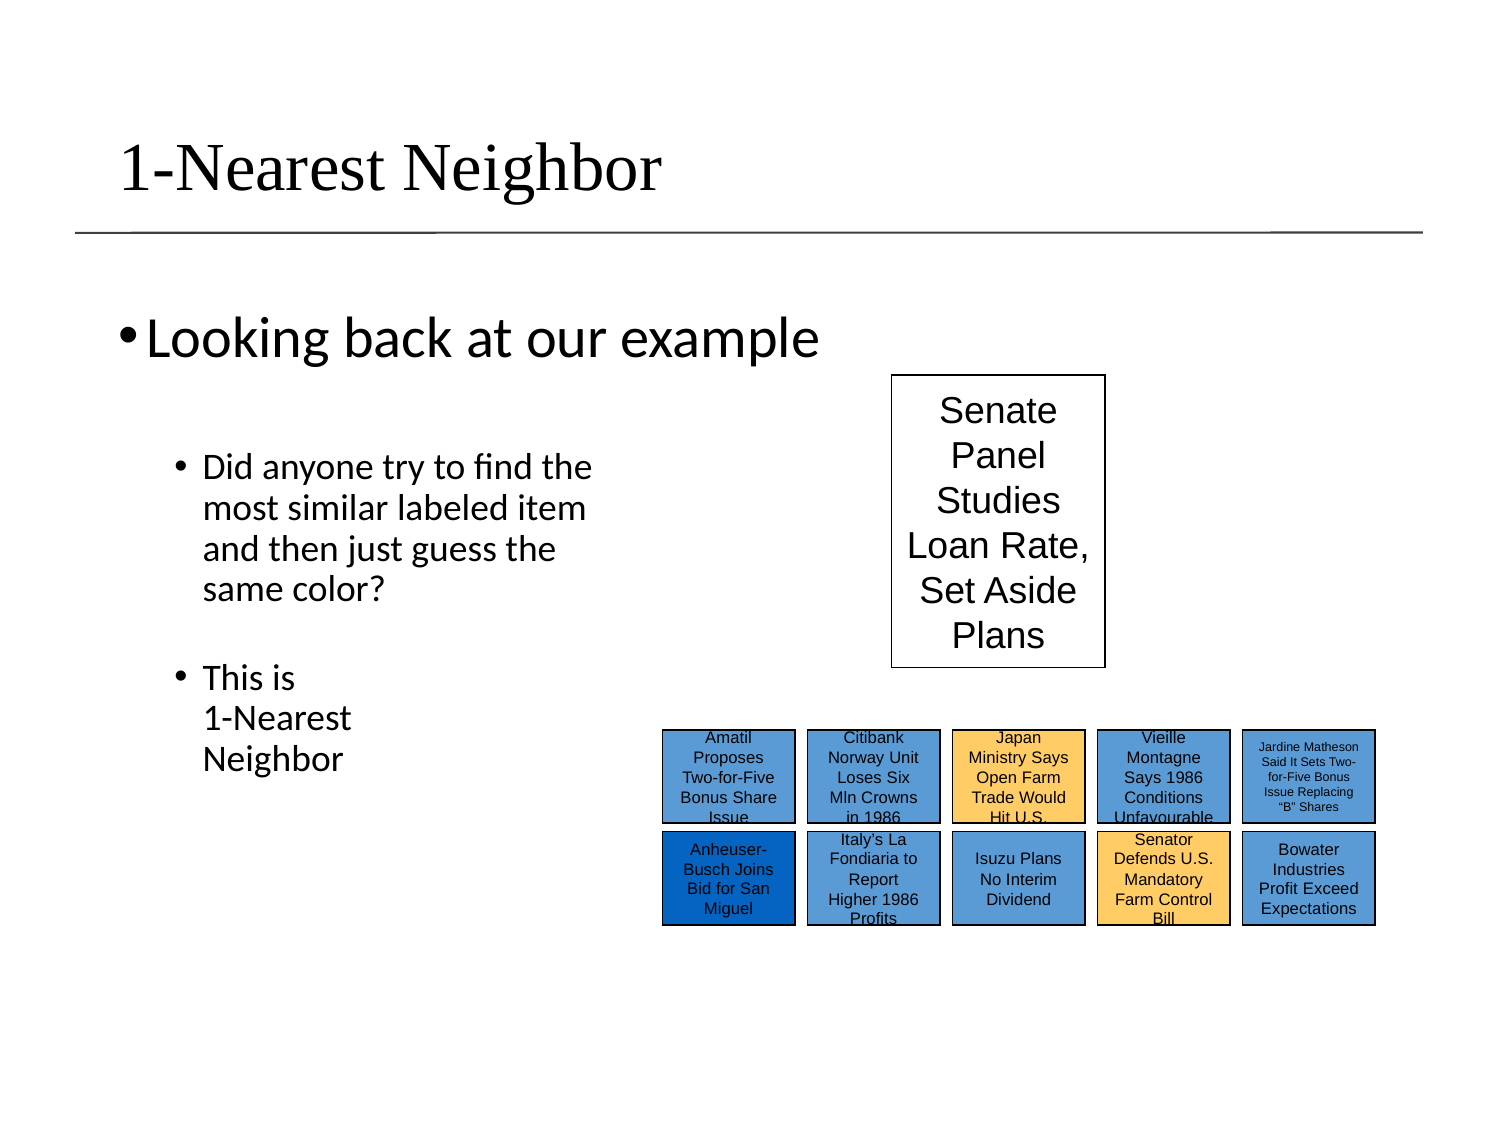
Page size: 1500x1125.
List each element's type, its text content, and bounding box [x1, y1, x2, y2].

title 1-Nearest Neighbor [103, 59, 1397, 278]
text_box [662, 374, 1375, 925]
list Looking back at our example Did anyone try to find the most similar labeled item and then just guess the same color? This is 1-Nearest Neighbor [103, 299, 1397, 1014]
